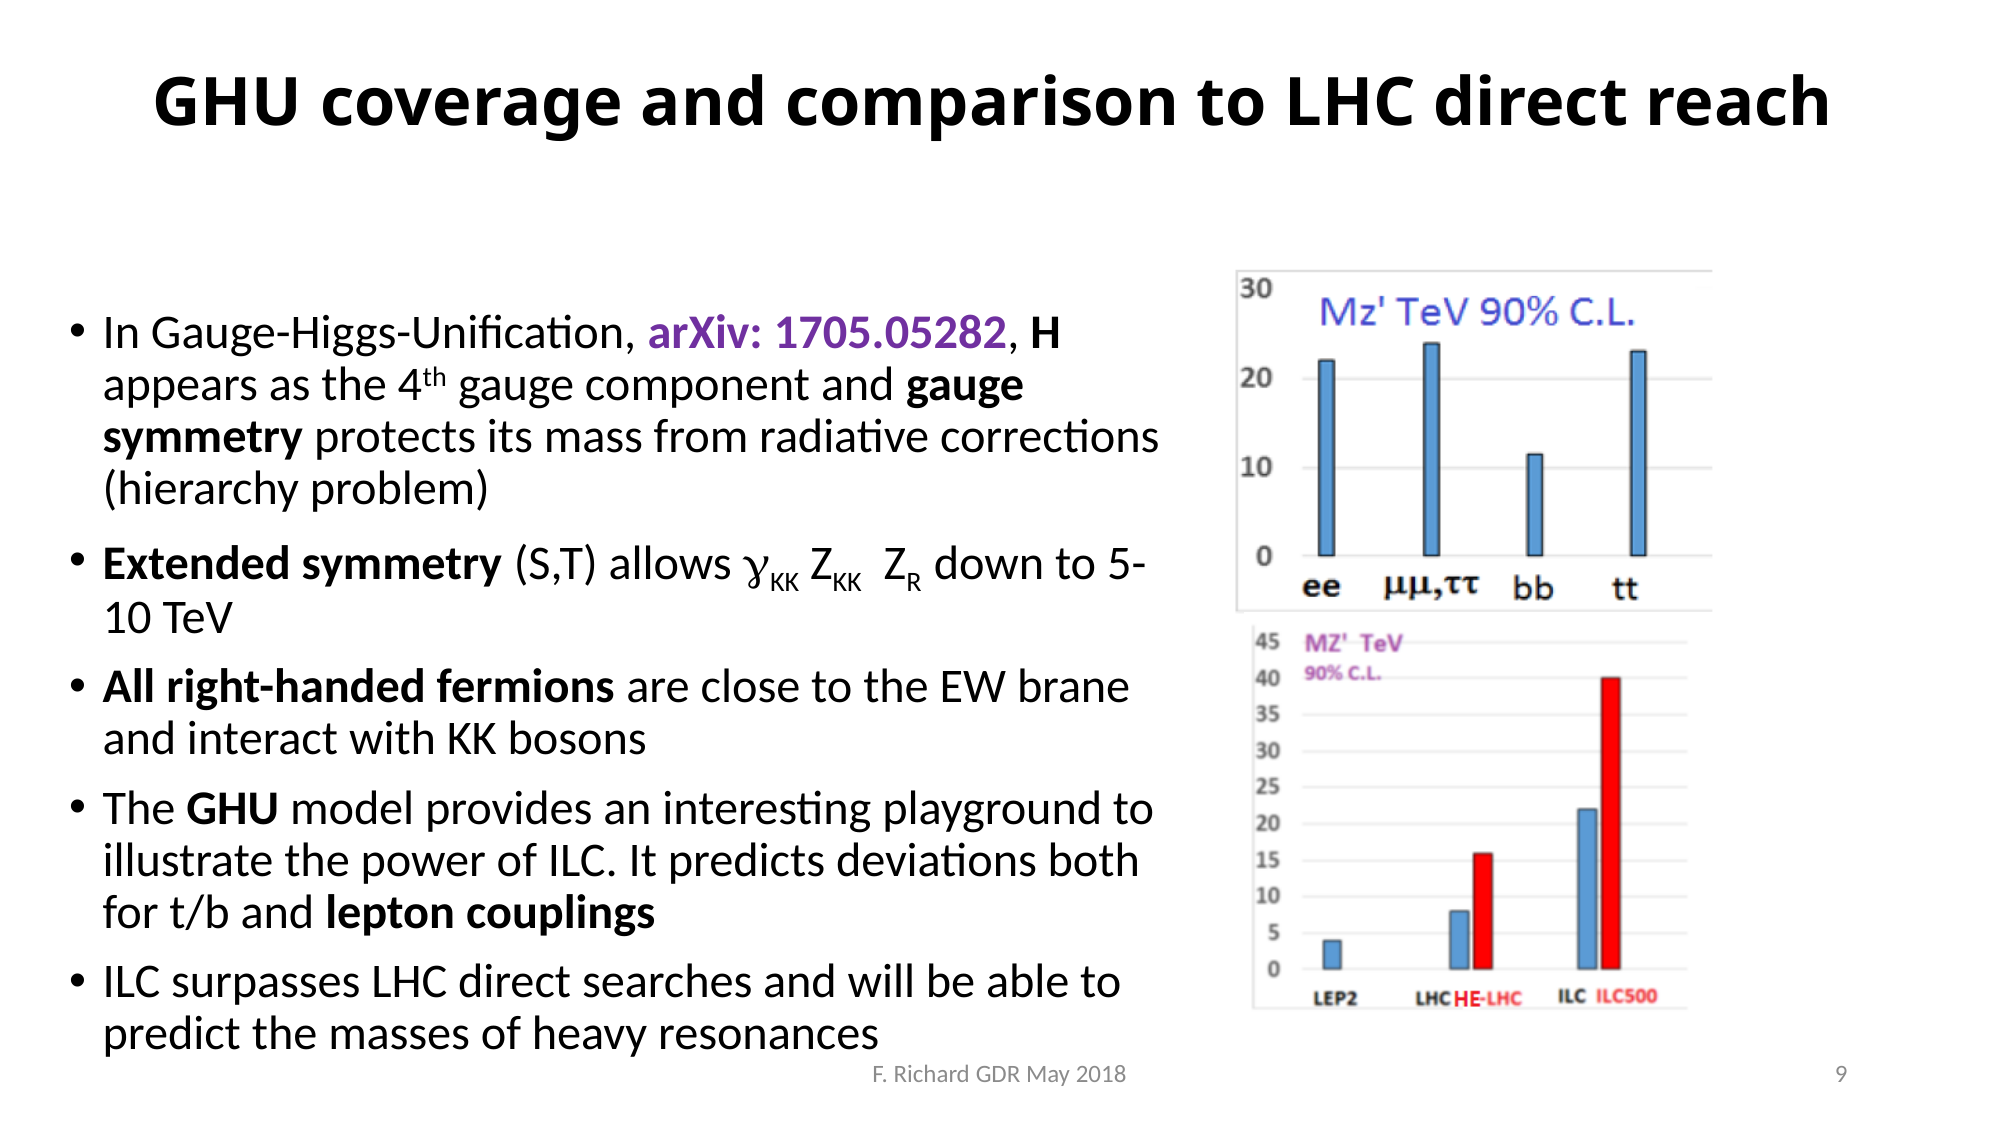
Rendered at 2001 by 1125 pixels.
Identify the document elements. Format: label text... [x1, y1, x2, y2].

picture [1244, 612, 1754, 1057]
list In Gauge-Higgs-Unification, arXiv: 1705.05282, H appears as the 4th gauge component and gauge symmetry protects its mass from radiative corrections (hierarchy problem) Extended symmetry (S,T) allows gKK ZKK ZR down to 5-10 TeV All right-handed fermions are close to the EW brane and interact with KK bosons The GHU model provides an interesting playground to illustrate the power of ILC. It predicts deviations both for t/b and lepton couplings ILC surpasses LHC direct searches and will be able to predict the masses of heavy resonances [54, 299, 1202, 1077]
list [1223, 252, 1732, 627]
footer F. Richard GDR May 2018 [662, 1042, 1338, 1103]
slide_number 9 [1412, 1042, 1863, 1103]
title GHU coverage and comparison to LHC direct reach [137, 35, 1863, 253]
